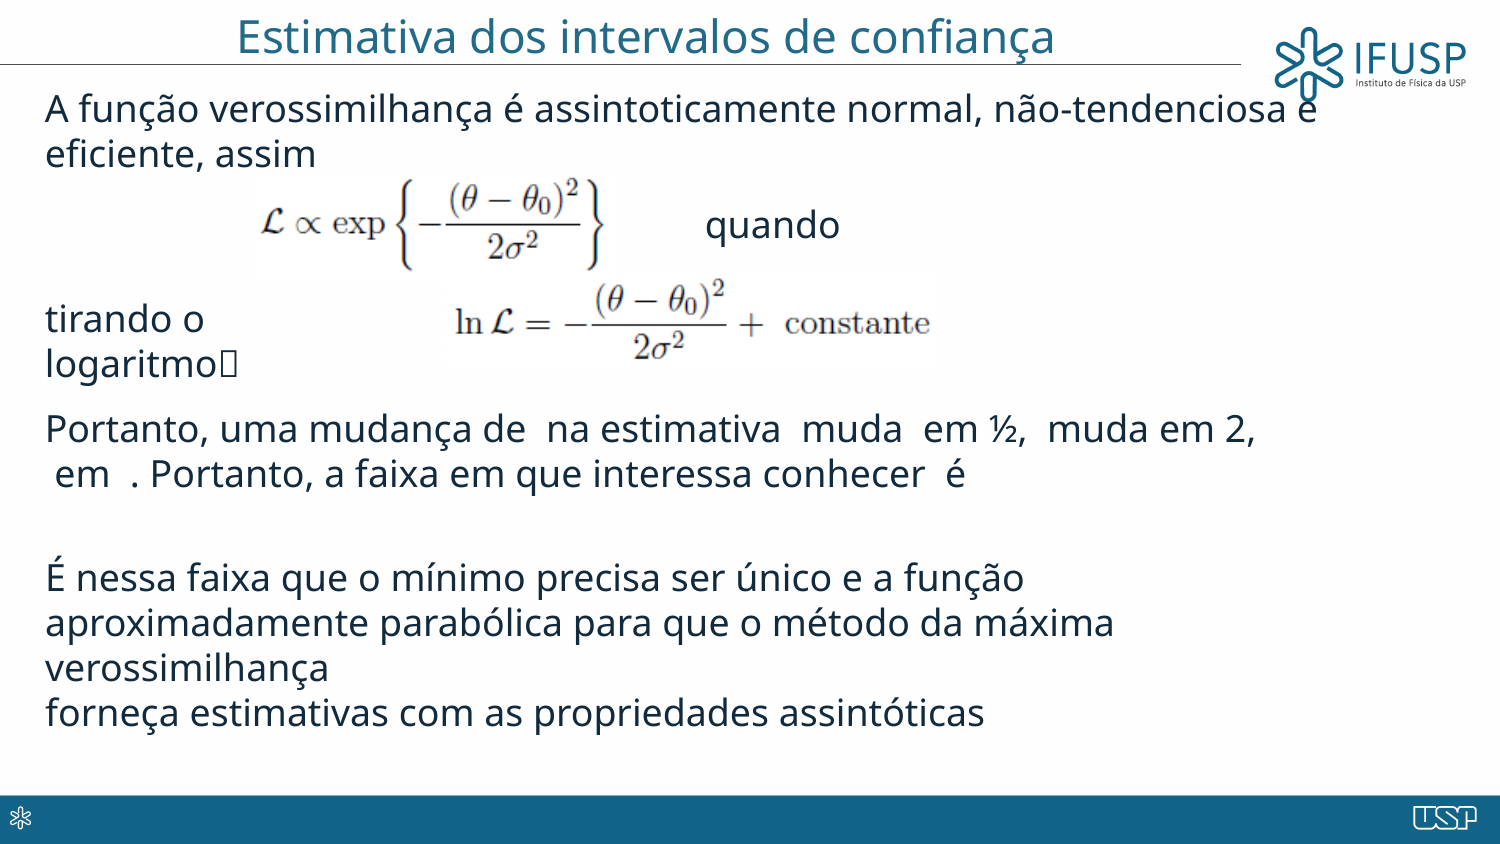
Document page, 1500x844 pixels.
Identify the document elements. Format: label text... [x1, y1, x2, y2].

text_box A função verossimilhança é assintoticamente normal, não-tendenciosa e eficiente, assim [29, 77, 1385, 183]
picture [0, 0, 1500, 844]
title Estimativa dos intervalos de confiança [0, 2, 1294, 68]
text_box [29, 271, 937, 367]
